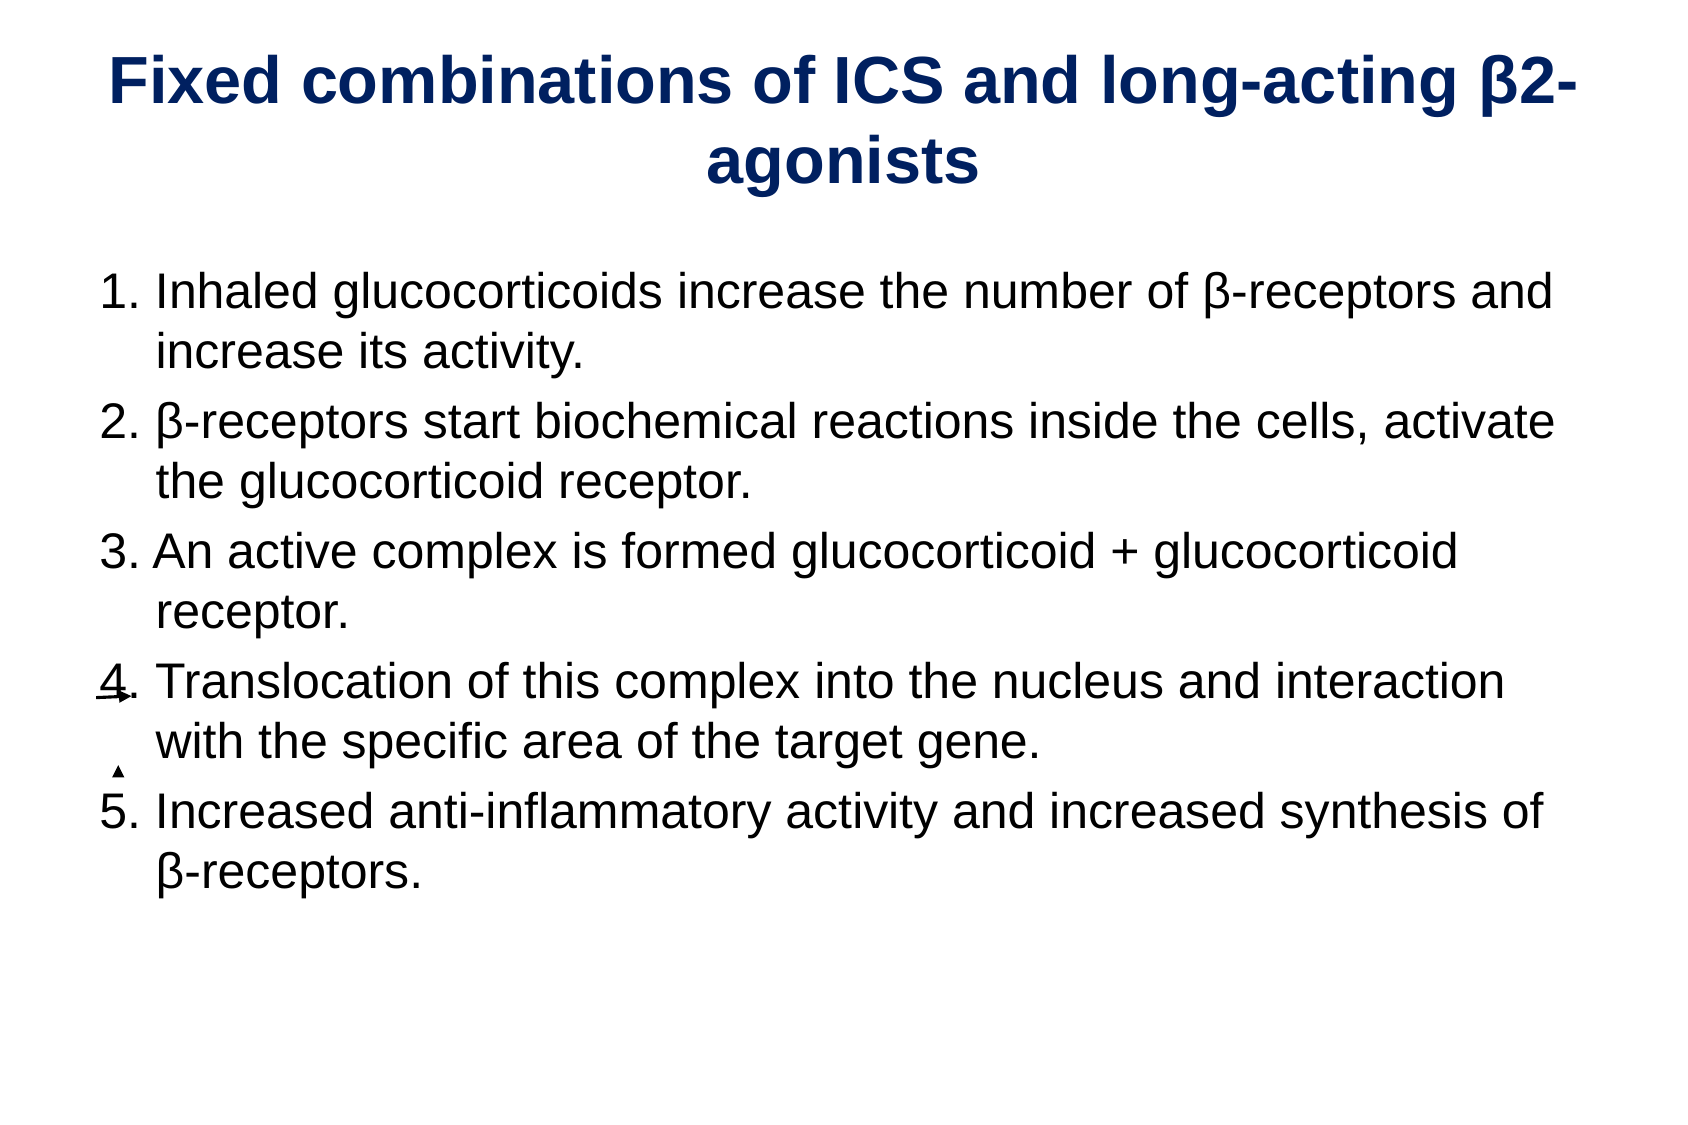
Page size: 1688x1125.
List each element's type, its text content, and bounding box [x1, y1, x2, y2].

list 1. Inhaled glucocorticoids increase the number of β-receptors and increase its activity. 2. β-receptors start biochemical reactions inside the cells, activate the glucocorticoid receptor. 3. An active complex is formed glucocorticoid + glucocorticoid receptor. 4. Translocation of this complex into the nucleus and interaction with the specific area of the target gene. 5. Increased anti-inflammatory activity and increased synthesis of β-receptors. [84, 251, 1604, 1037]
title Fixed combinations of ICS and long-acting β2-agonists [84, 111, 1604, 232]
